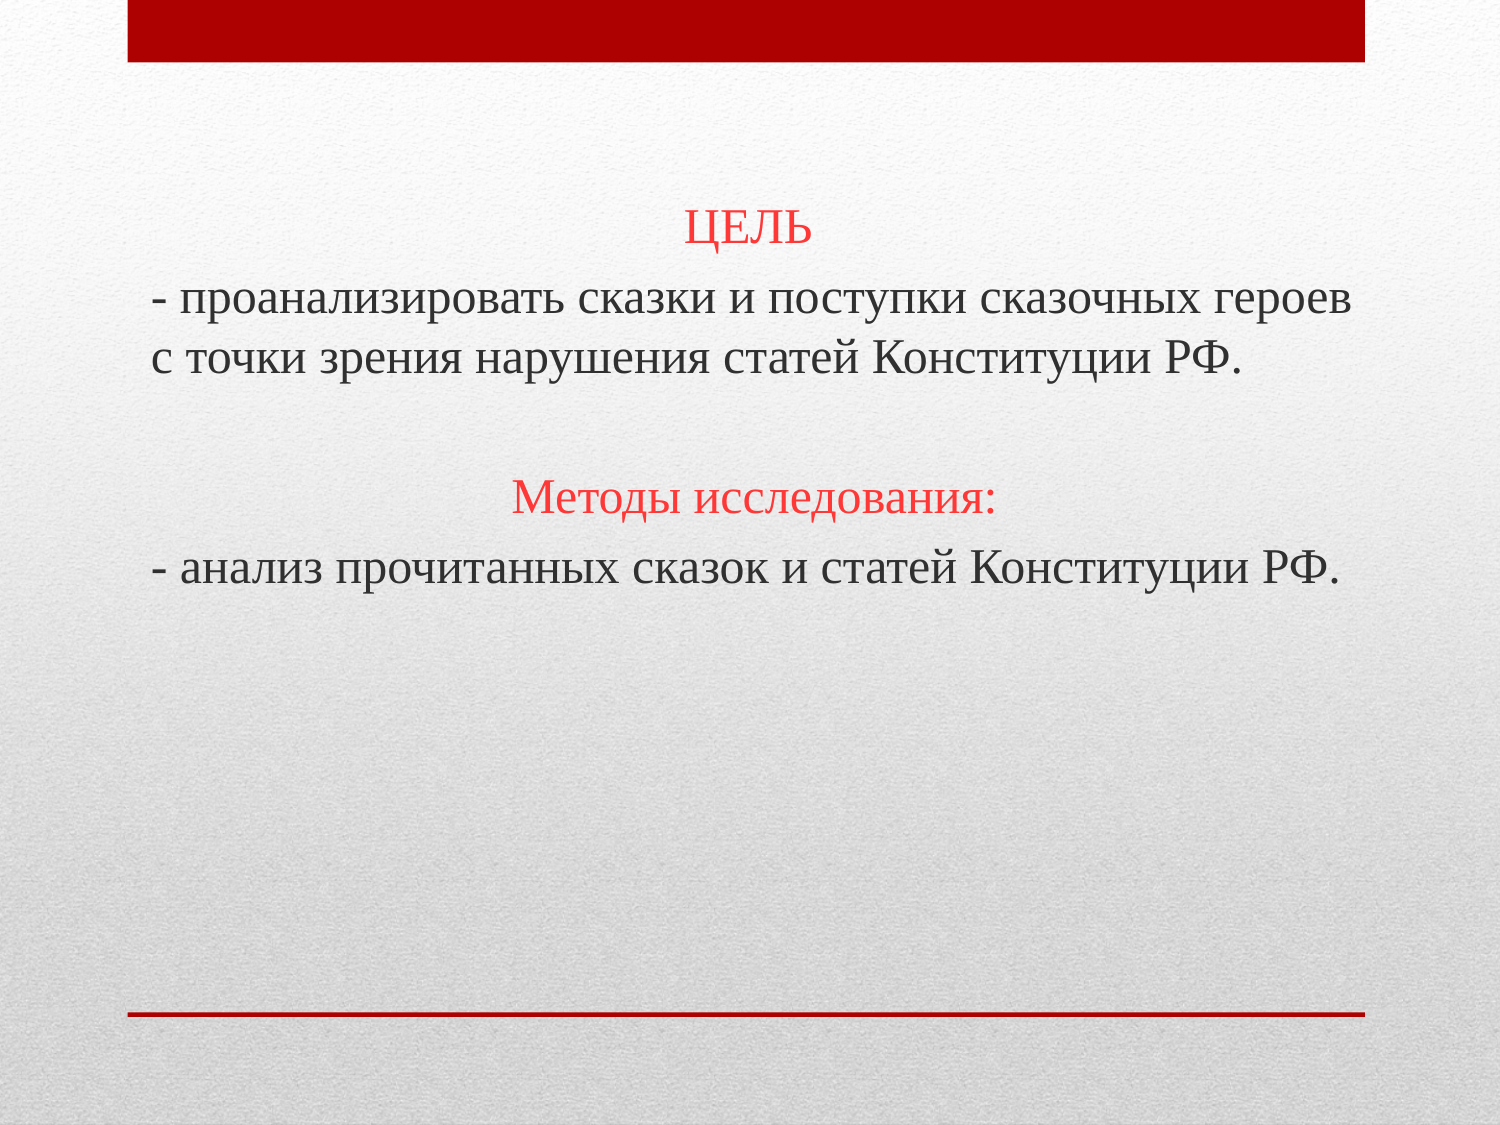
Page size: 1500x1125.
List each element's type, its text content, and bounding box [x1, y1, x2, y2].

list ЦЕЛЬ - проанализировать сказки и поступки сказочных героев с точки зрения нарушения статей Конституции РФ. Методы исследования: - анализ прочитанных сказок и статей Конституции РФ. [135, 90, 1374, 978]
